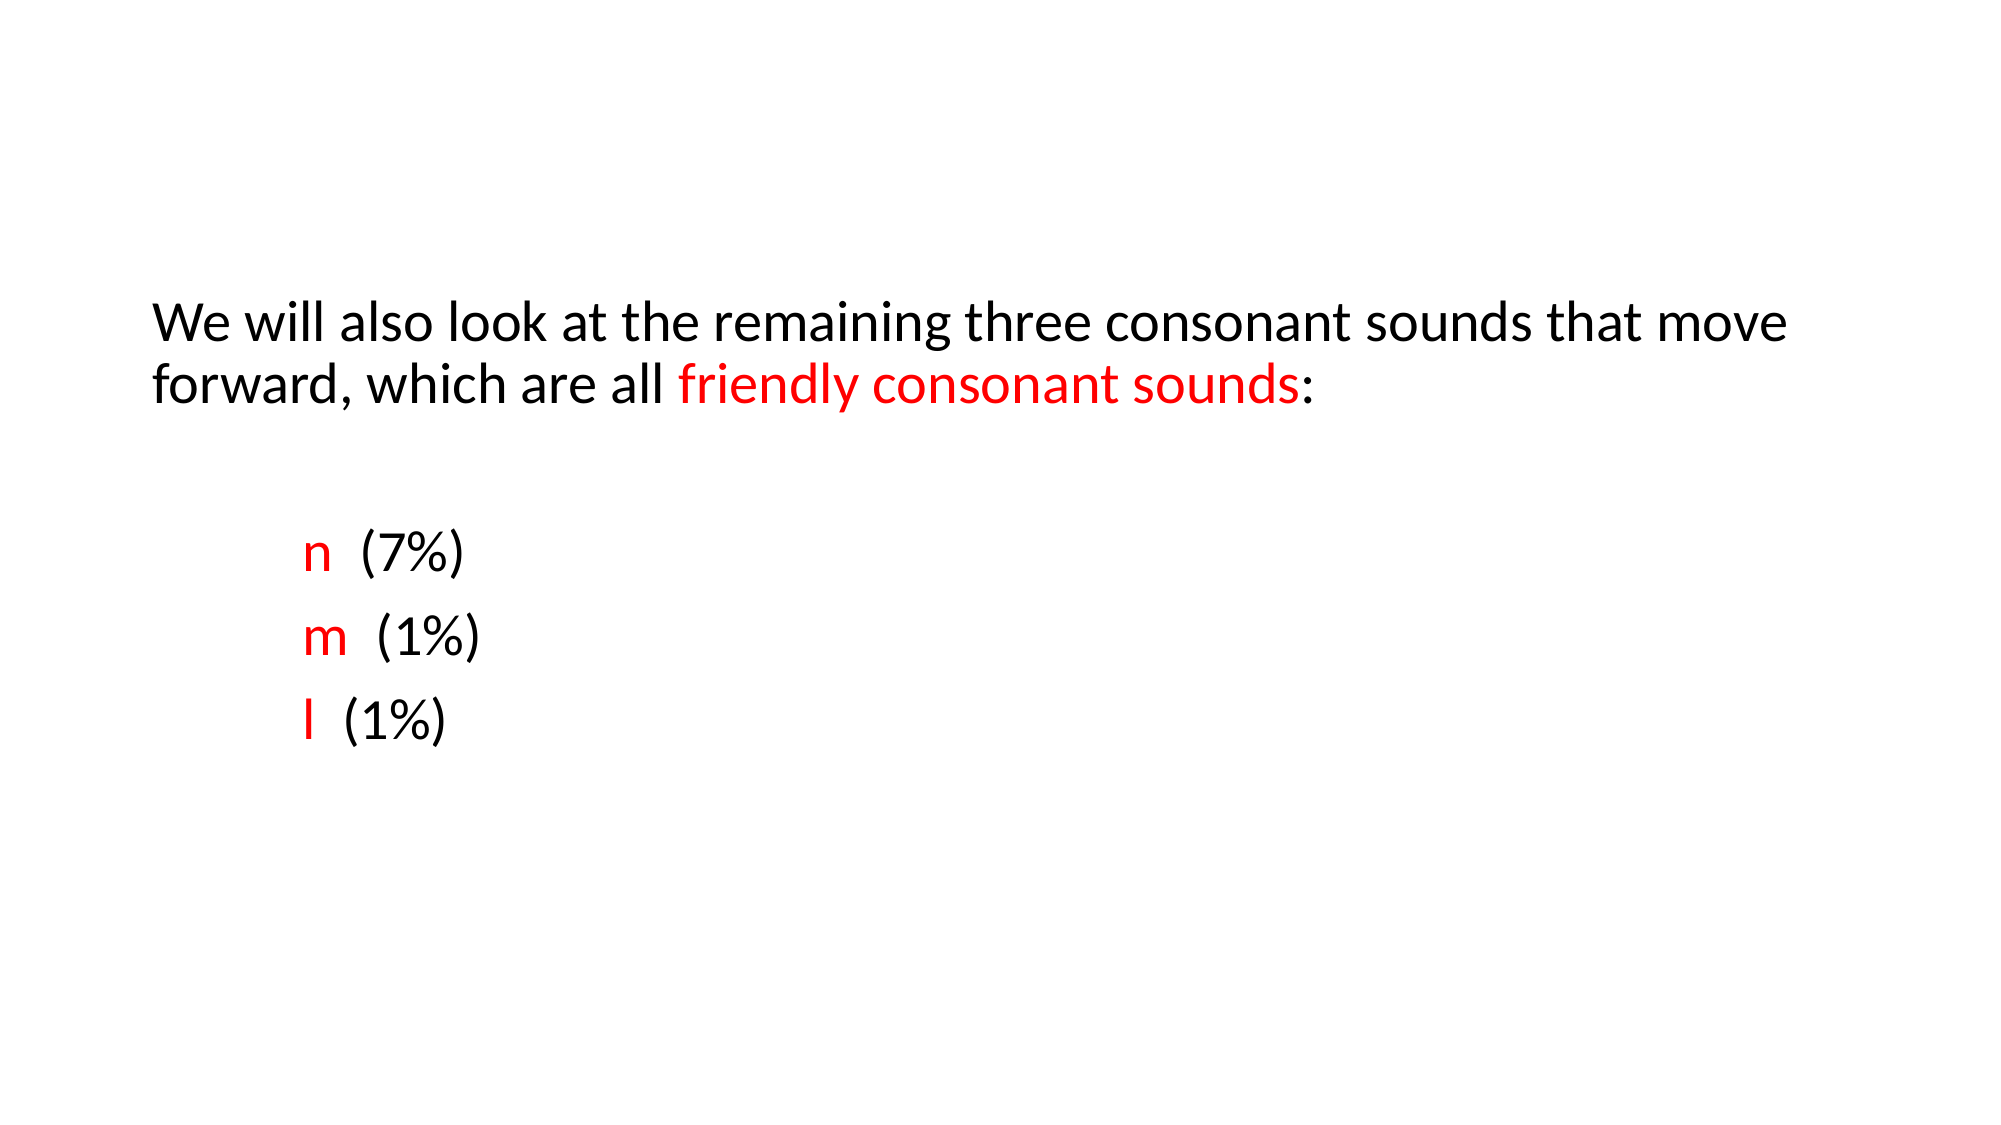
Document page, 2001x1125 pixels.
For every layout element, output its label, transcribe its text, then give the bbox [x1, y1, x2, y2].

list We will also look at the remaining three consonant sounds that move forward, which are all friendly consonant sounds: n (7%) m (1%) l (1%) [137, 108, 1863, 1014]
